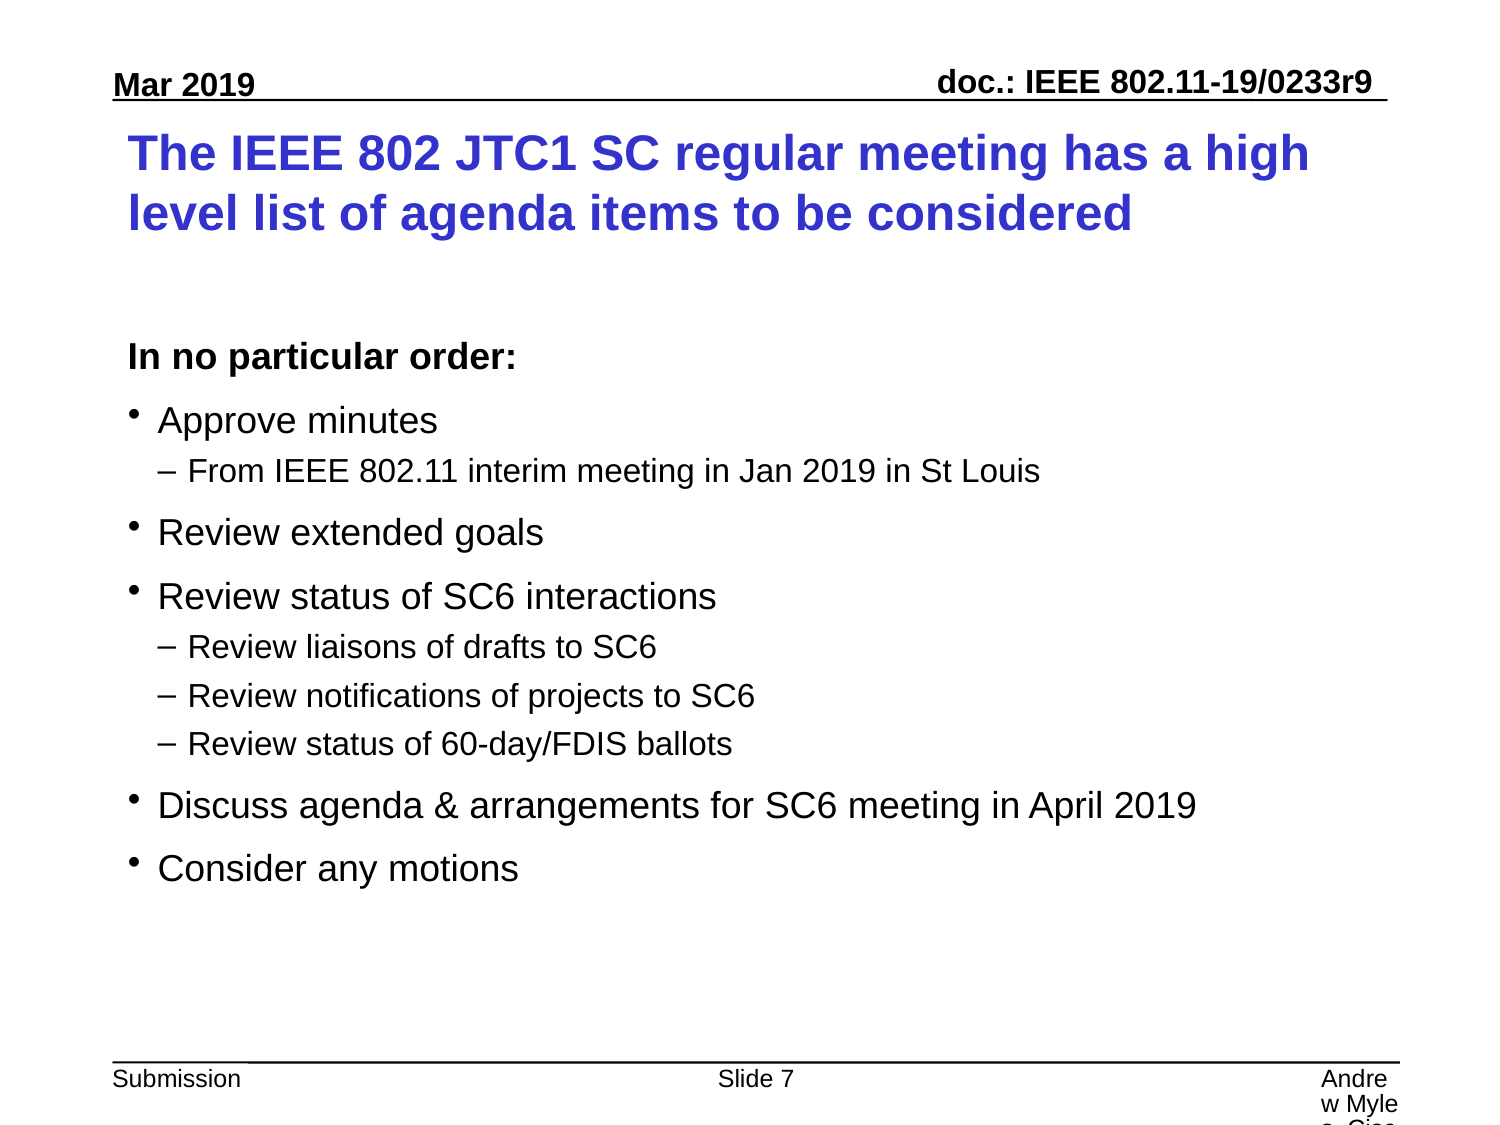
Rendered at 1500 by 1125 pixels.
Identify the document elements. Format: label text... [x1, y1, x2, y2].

slide_number Slide 7 [709, 1061, 803, 1093]
title The IEEE 802 JTC1 SC regular meeting has a high level list of agenda items to be considered [112, 112, 1388, 288]
list In no particular order: Approve minutes From IEEE 802.11 interim meeting in Jan 2019 in St Louis Review extended goals Review status of SC6 interactions Review liaisons of drafts to SC6 Review notifications of projects to SC6 Review status of 60-day/FDIS ballots Discuss agenda & arrangements for SC6 meeting in April 2019 Consider any motions [112, 324, 1388, 1000]
footer Andrew Myles, Cisco [1320, 1061, 1402, 1093]
